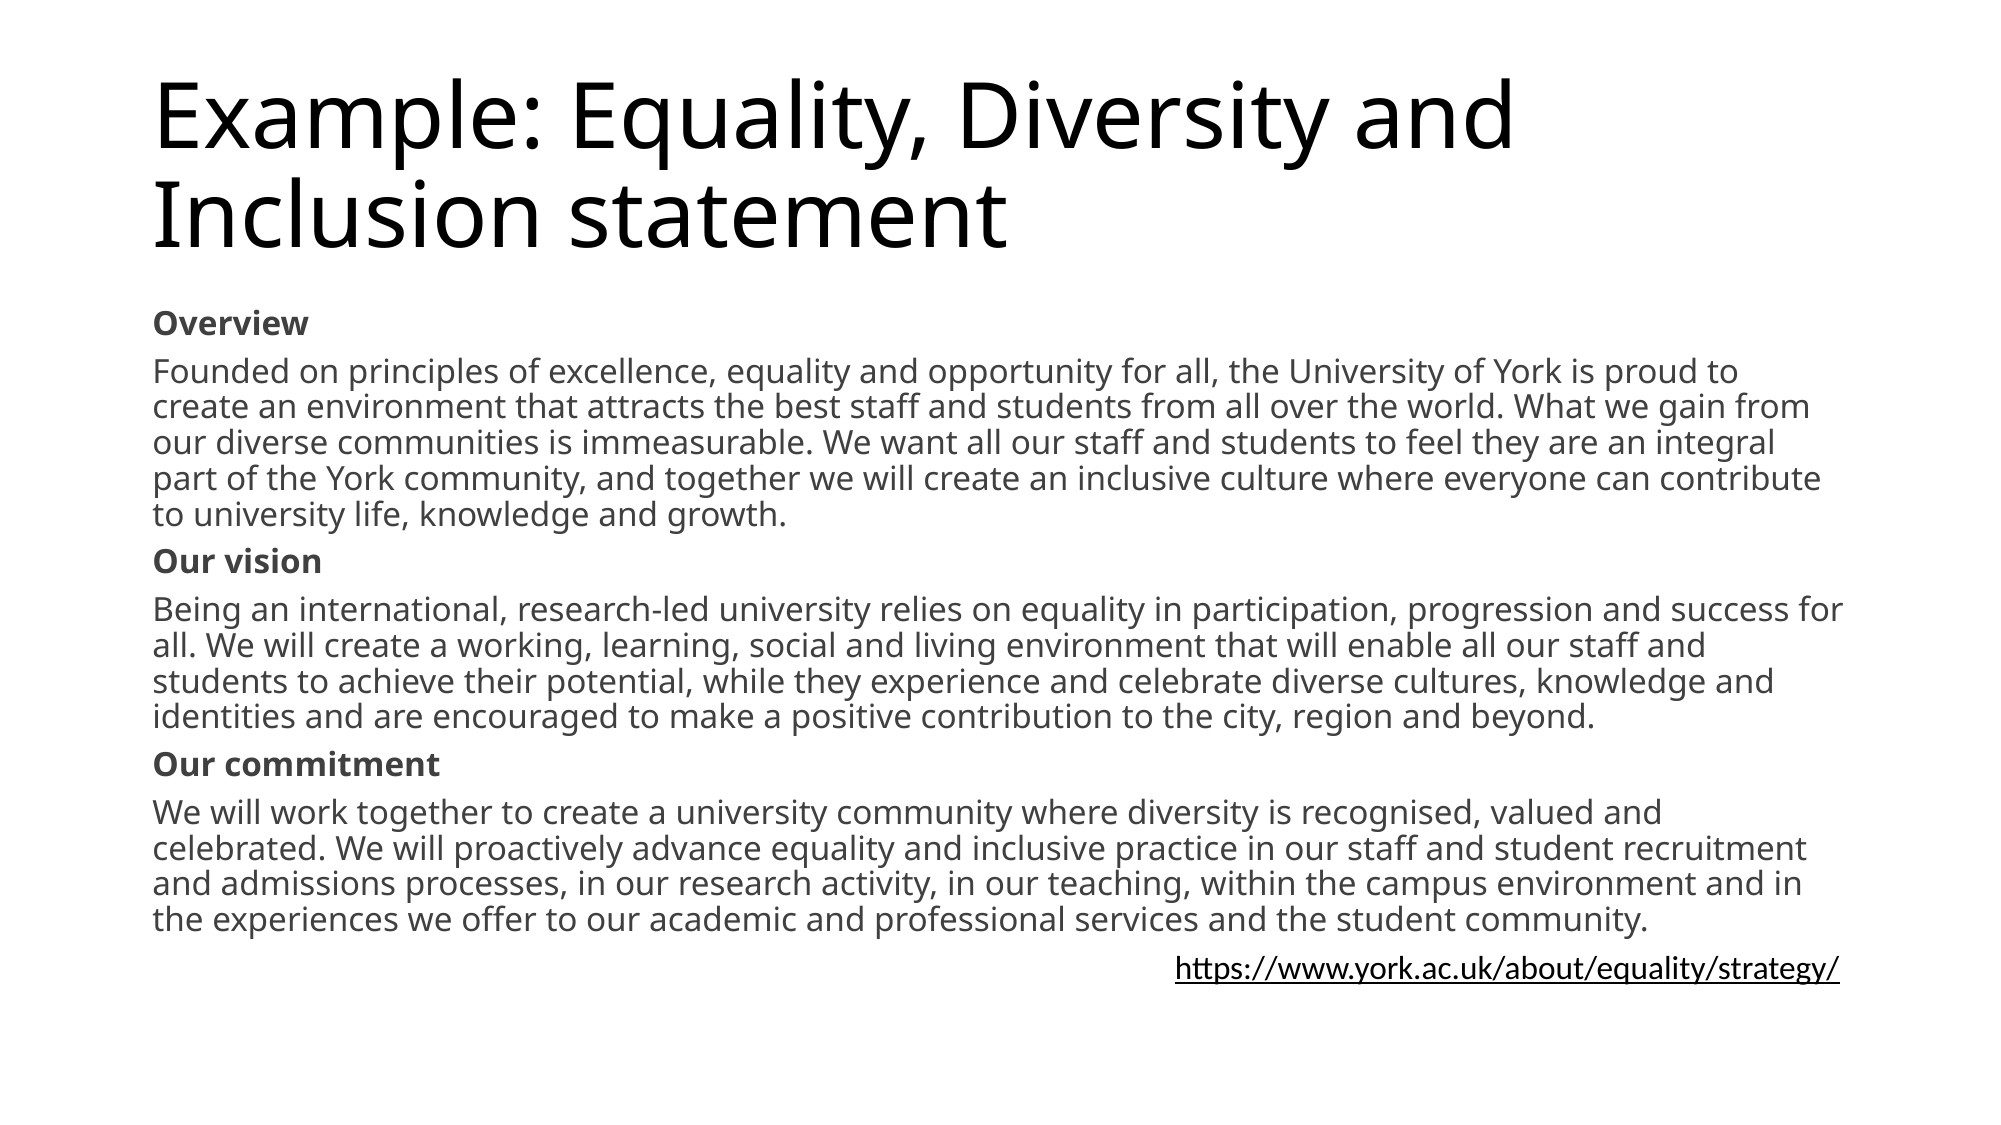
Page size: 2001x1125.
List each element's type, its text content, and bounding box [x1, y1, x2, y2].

title Example: Equality, Diversity and Inclusion statement [137, 59, 1863, 278]
list Overview Founded on principles of excellence, equality and opportunity for all, the University of York is proud to create an environment that attracts the best staff and students from all over the world. What we gain from our diverse communities is immeasurable. We want all our staff and students to feel they are an integral part of the York community, and together we will create an inclusive culture where everyone can contribute to university life, knowledge and growth. Our vision Being an international, research-led university relies on equality in participation, progression and success for all. We will create a working, learning, social and living environment that will enable all our staff and students to achieve their potential, while they experience and celebrate diverse cultures, knowledge and identities and are encouraged to make a positive contribution to the city, region and beyond. Our commitment We will work together to create a university community where diversity is recognised, valued and celebrated. We will proactively advance equality and inclusive practice in our staff and student recruitment and admissions processes, in our research activity, in our teaching, within the campus environment and in the experiences we offer to our academic and professional services and the student community. https://www.york.ac.uk/about/equality/strategy/ [137, 299, 1863, 1014]
